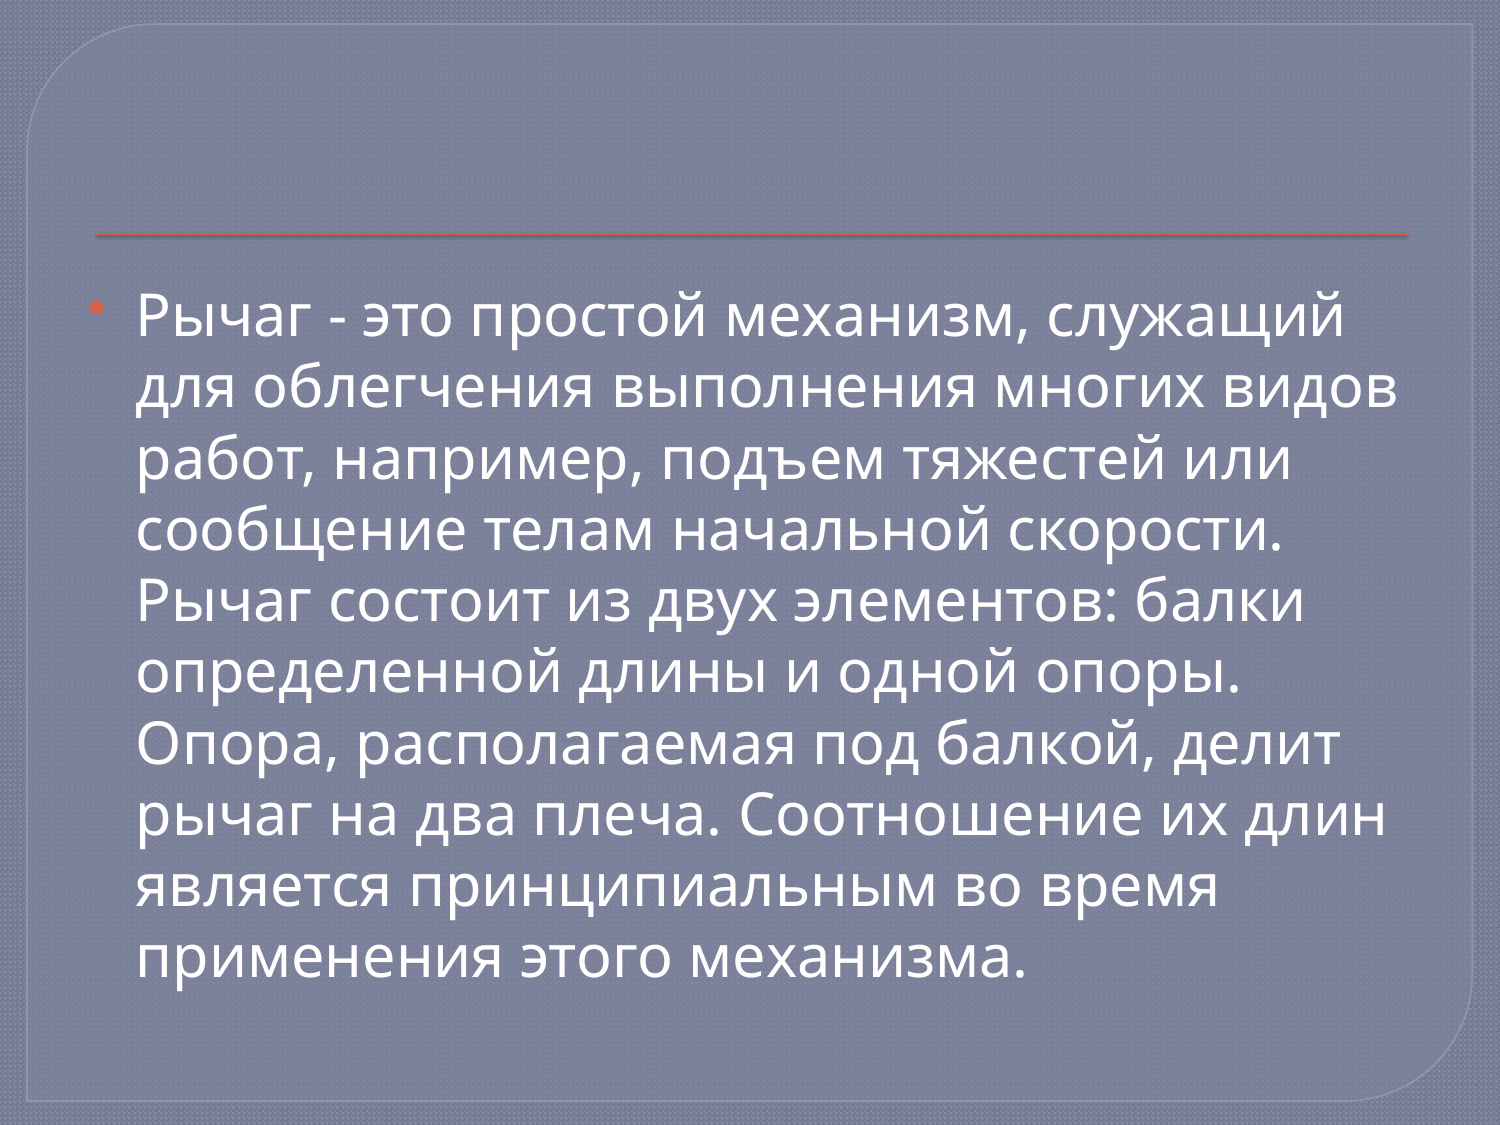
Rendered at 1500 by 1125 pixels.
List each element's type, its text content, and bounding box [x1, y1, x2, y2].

list Рычаг - это простой механизм, служащий для облегчения выполнения многих видов работ, например, подъем тяжестей или сообщение телам начальной скорости. Рычаг состоит из двух элементов: балки определенной длины и одной опоры. Опора, располагаемая под балкой, делит рычаг на два плеча. Соотношение их длин является принципиальным во время применения этого механизма. [75, 270, 1425, 1013]
